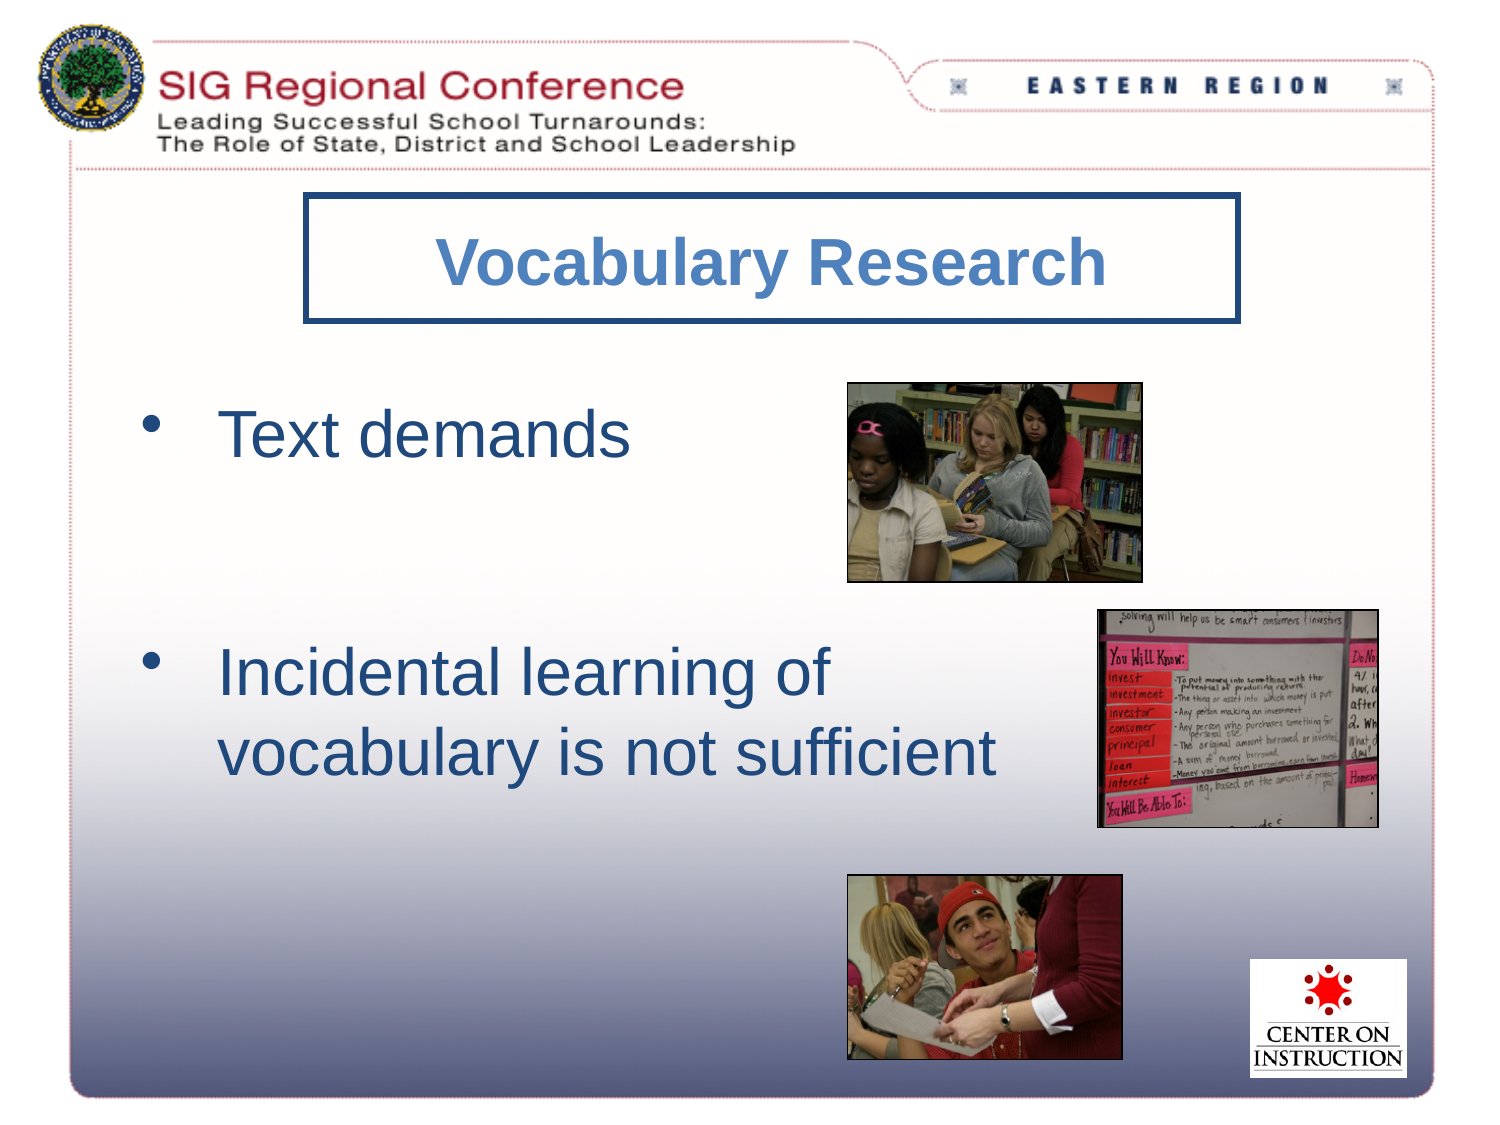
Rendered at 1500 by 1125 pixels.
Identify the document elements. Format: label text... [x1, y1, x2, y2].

text_box Text demands Incidental learning of vocabulary is not sufficient [124, 383, 1400, 797]
picture [2, 0, 1481, 1125]
title Vocabulary Research [305, 195, 1238, 322]
